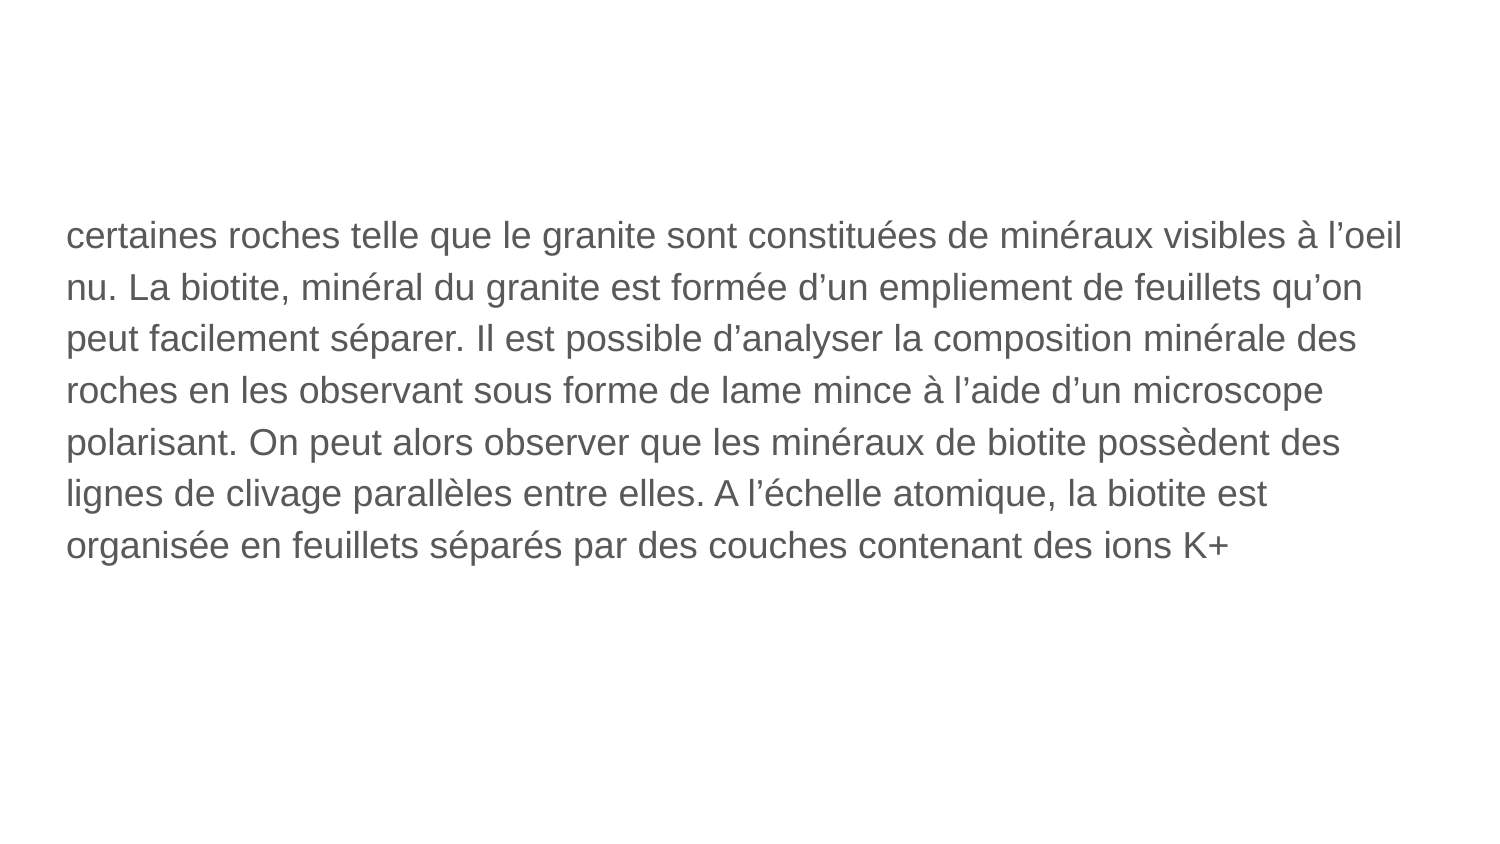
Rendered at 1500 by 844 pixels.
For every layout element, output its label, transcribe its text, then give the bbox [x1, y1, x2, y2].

list certaines roches telle que le granite sont constituées de minéraux visibles à l’oeil nu. La biotite, minéral du granite est formée d’un empliement de feuillets qu’on peut facilement séparer. Il est possible d’analyser la composition minérale des roches en les observant sous forme de lame mince à l’aide d’un microscope polarisant. On peut alors observer que les minéraux de biotite possèdent des lignes de clivage parallèles entre elles. A l’échelle atomique, la biotite est organisée en feuillets séparés par des couches contenant des ions K+ [51, 189, 1449, 750]
